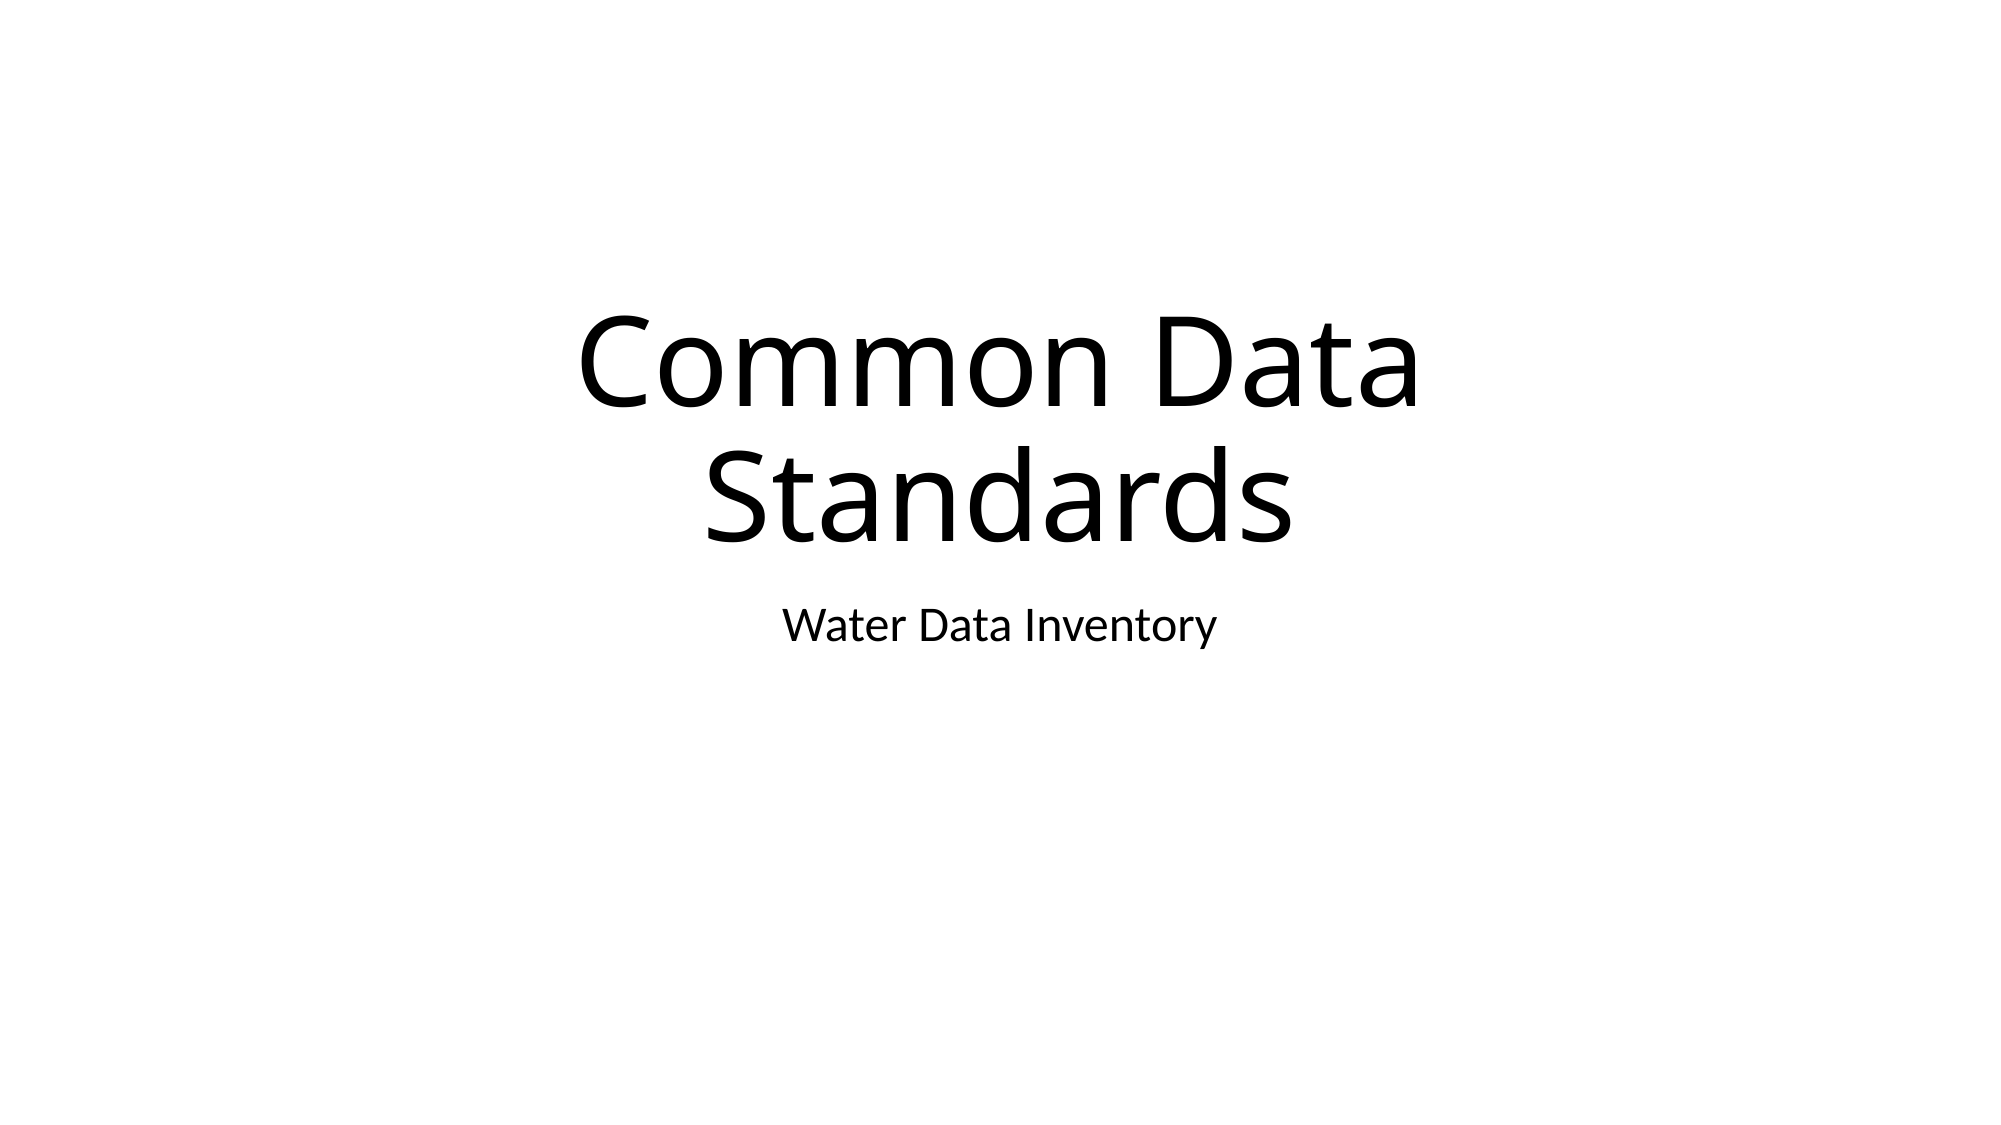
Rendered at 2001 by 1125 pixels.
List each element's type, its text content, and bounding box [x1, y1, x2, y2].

subtitle Water Data Inventory [249, 590, 1750, 863]
title Common Data Standards [249, 184, 1750, 576]
